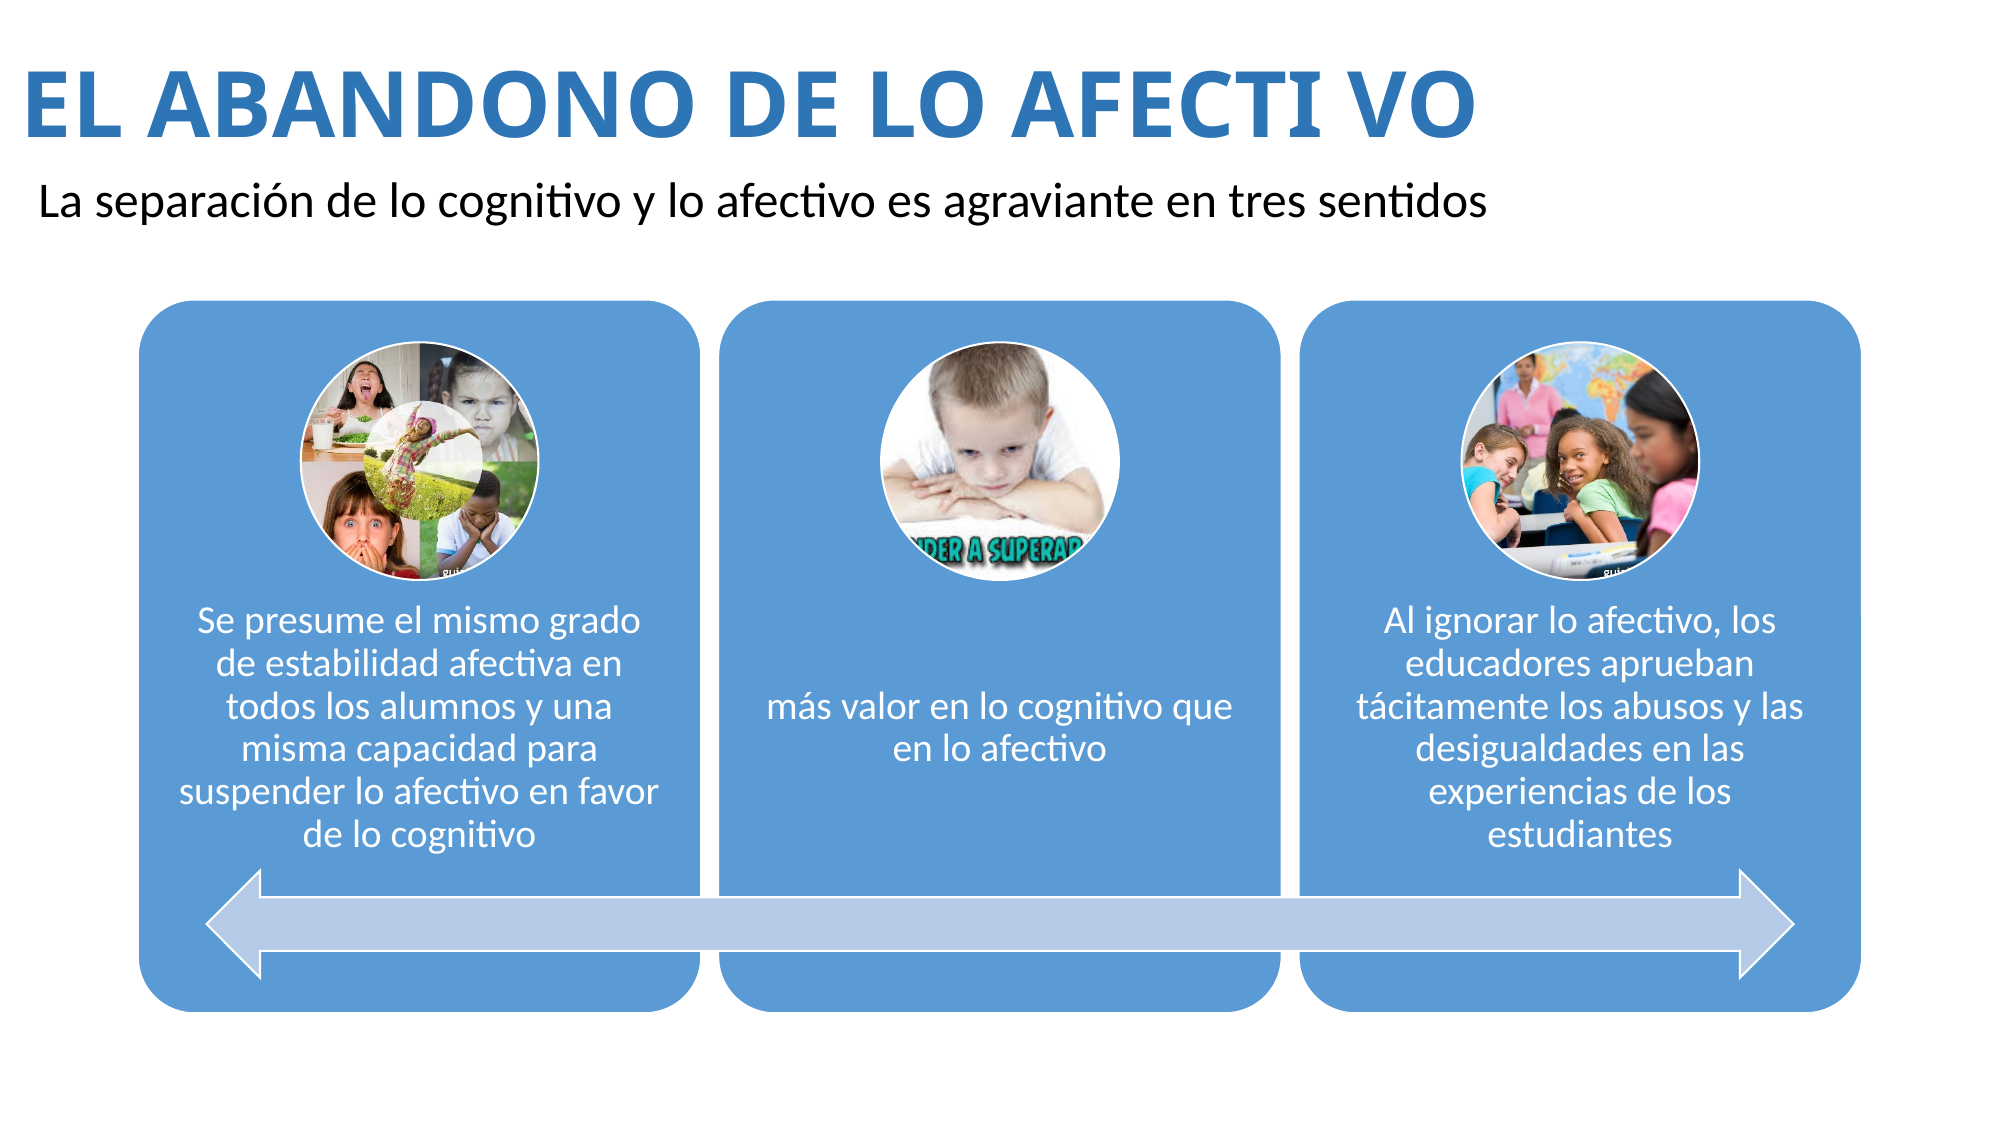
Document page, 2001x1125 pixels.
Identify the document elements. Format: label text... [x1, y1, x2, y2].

text_box La separación de lo cognitivo y lo afectivo es agraviante en tres sentidos [23, 160, 1908, 236]
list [137, 299, 1863, 1014]
title EL ABANDONO DE LO AFECTI VO [5, 0, 1731, 217]
